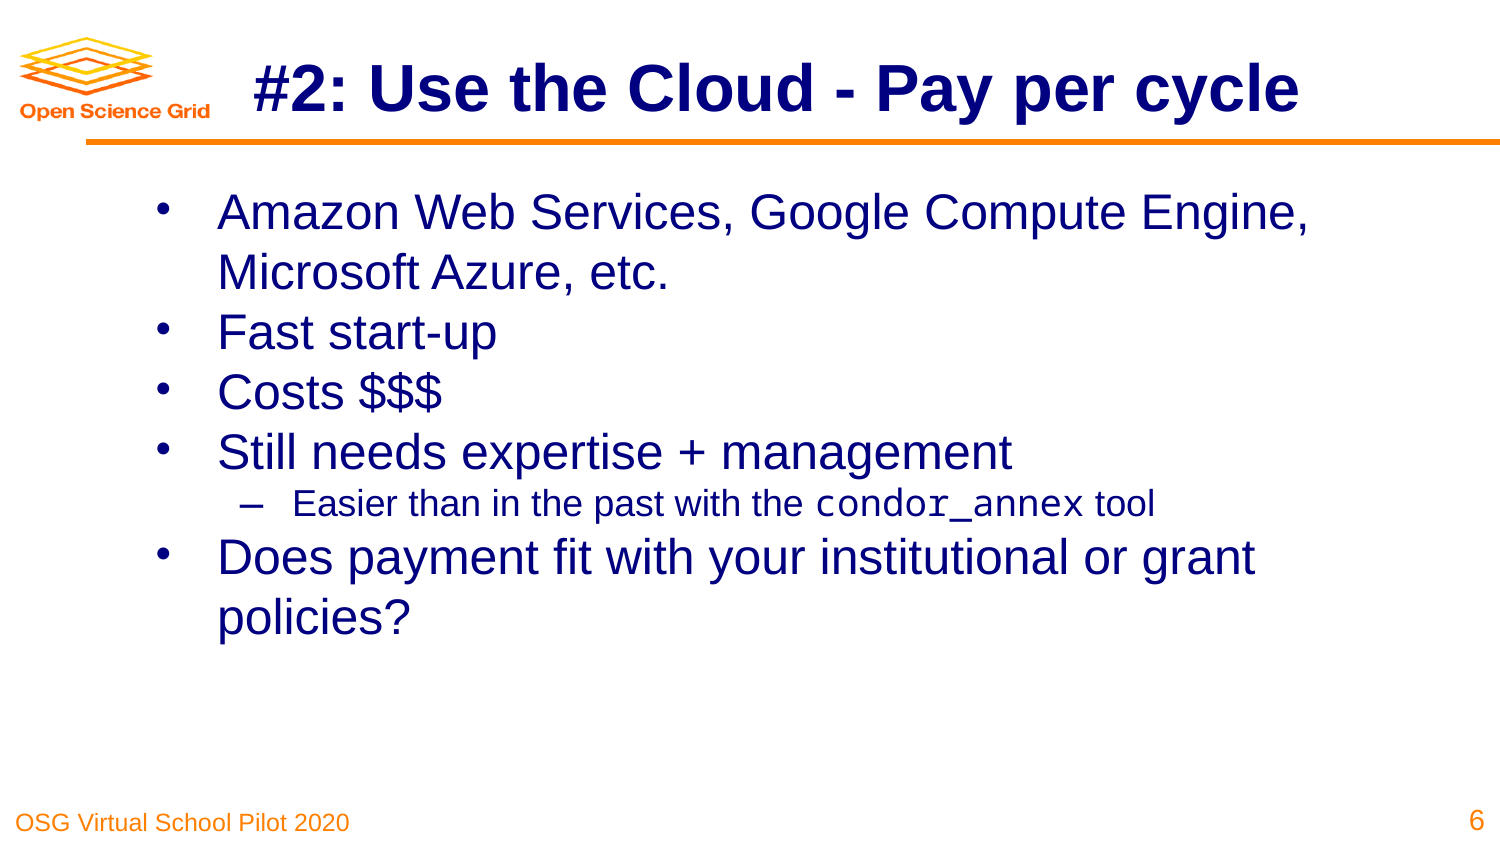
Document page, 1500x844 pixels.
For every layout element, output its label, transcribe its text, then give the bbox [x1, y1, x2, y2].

picture [0, 20, 208, 134]
slide_number ‹#› [1431, 787, 1500, 844]
list Amazon Web Services, Google Compute Engine, Microsoft Azure, etc. Fast start-up Costs $$$ Still needs expertise + management Easier than in the past with the condor_annex tool Does payment fit with your institutional or grant policies? [127, 164, 1403, 741]
title #2: Use the Cloud - Pay per cycle [208, 14, 1348, 155]
